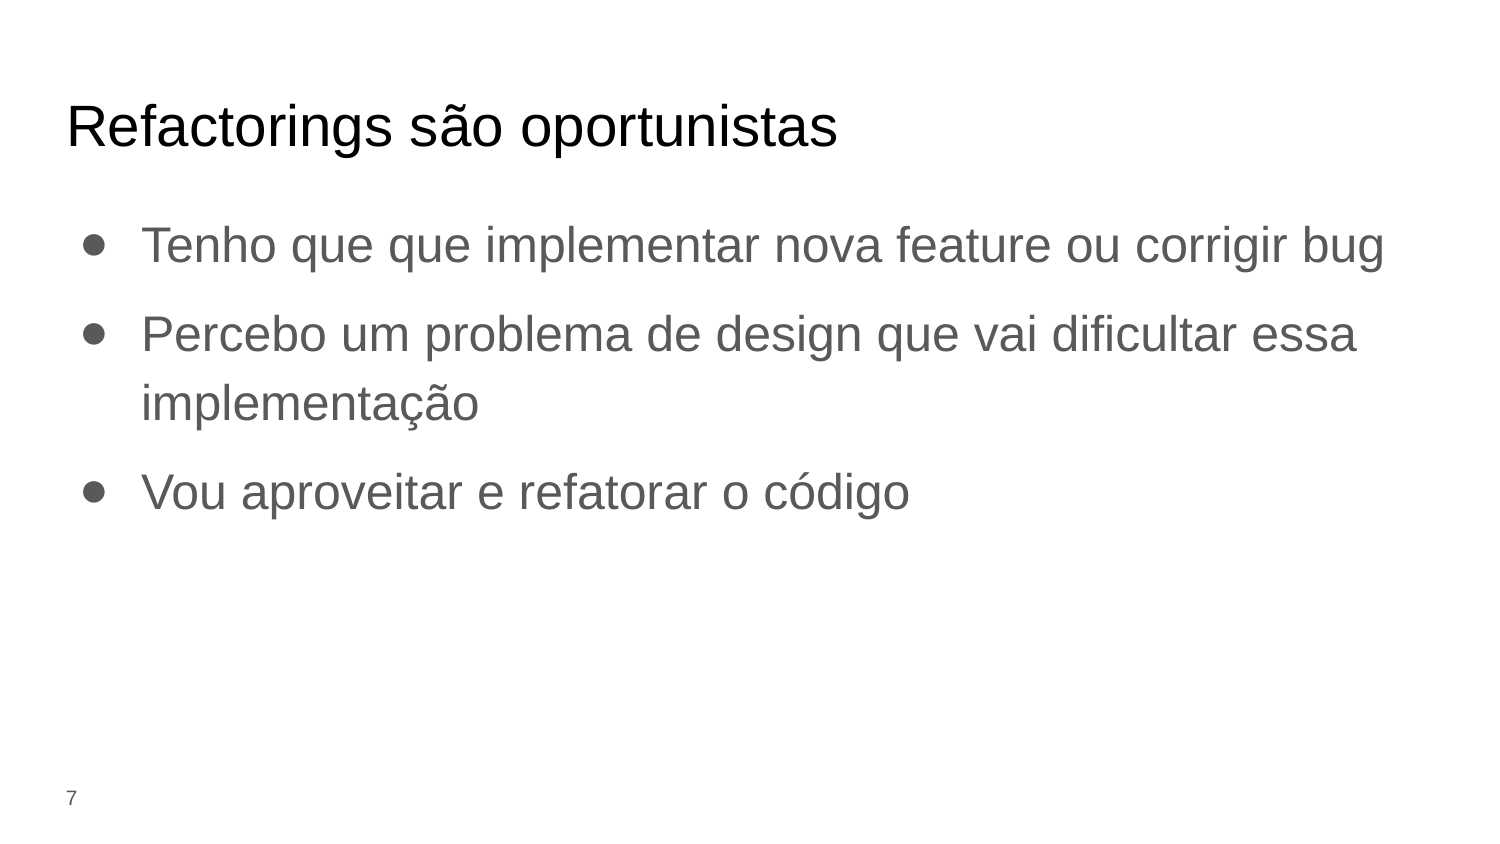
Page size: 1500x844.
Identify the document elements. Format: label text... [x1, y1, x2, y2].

text_box ‹#› [2, 764, 93, 830]
list Tenho que que implementar nova feature ou corrigir bug Percebo um problema de design que vai dificultar essa implementação Vou aproveitar e refatorar o código [51, 189, 1449, 390]
title Refactorings são oportunistas [51, 72, 1449, 167]
